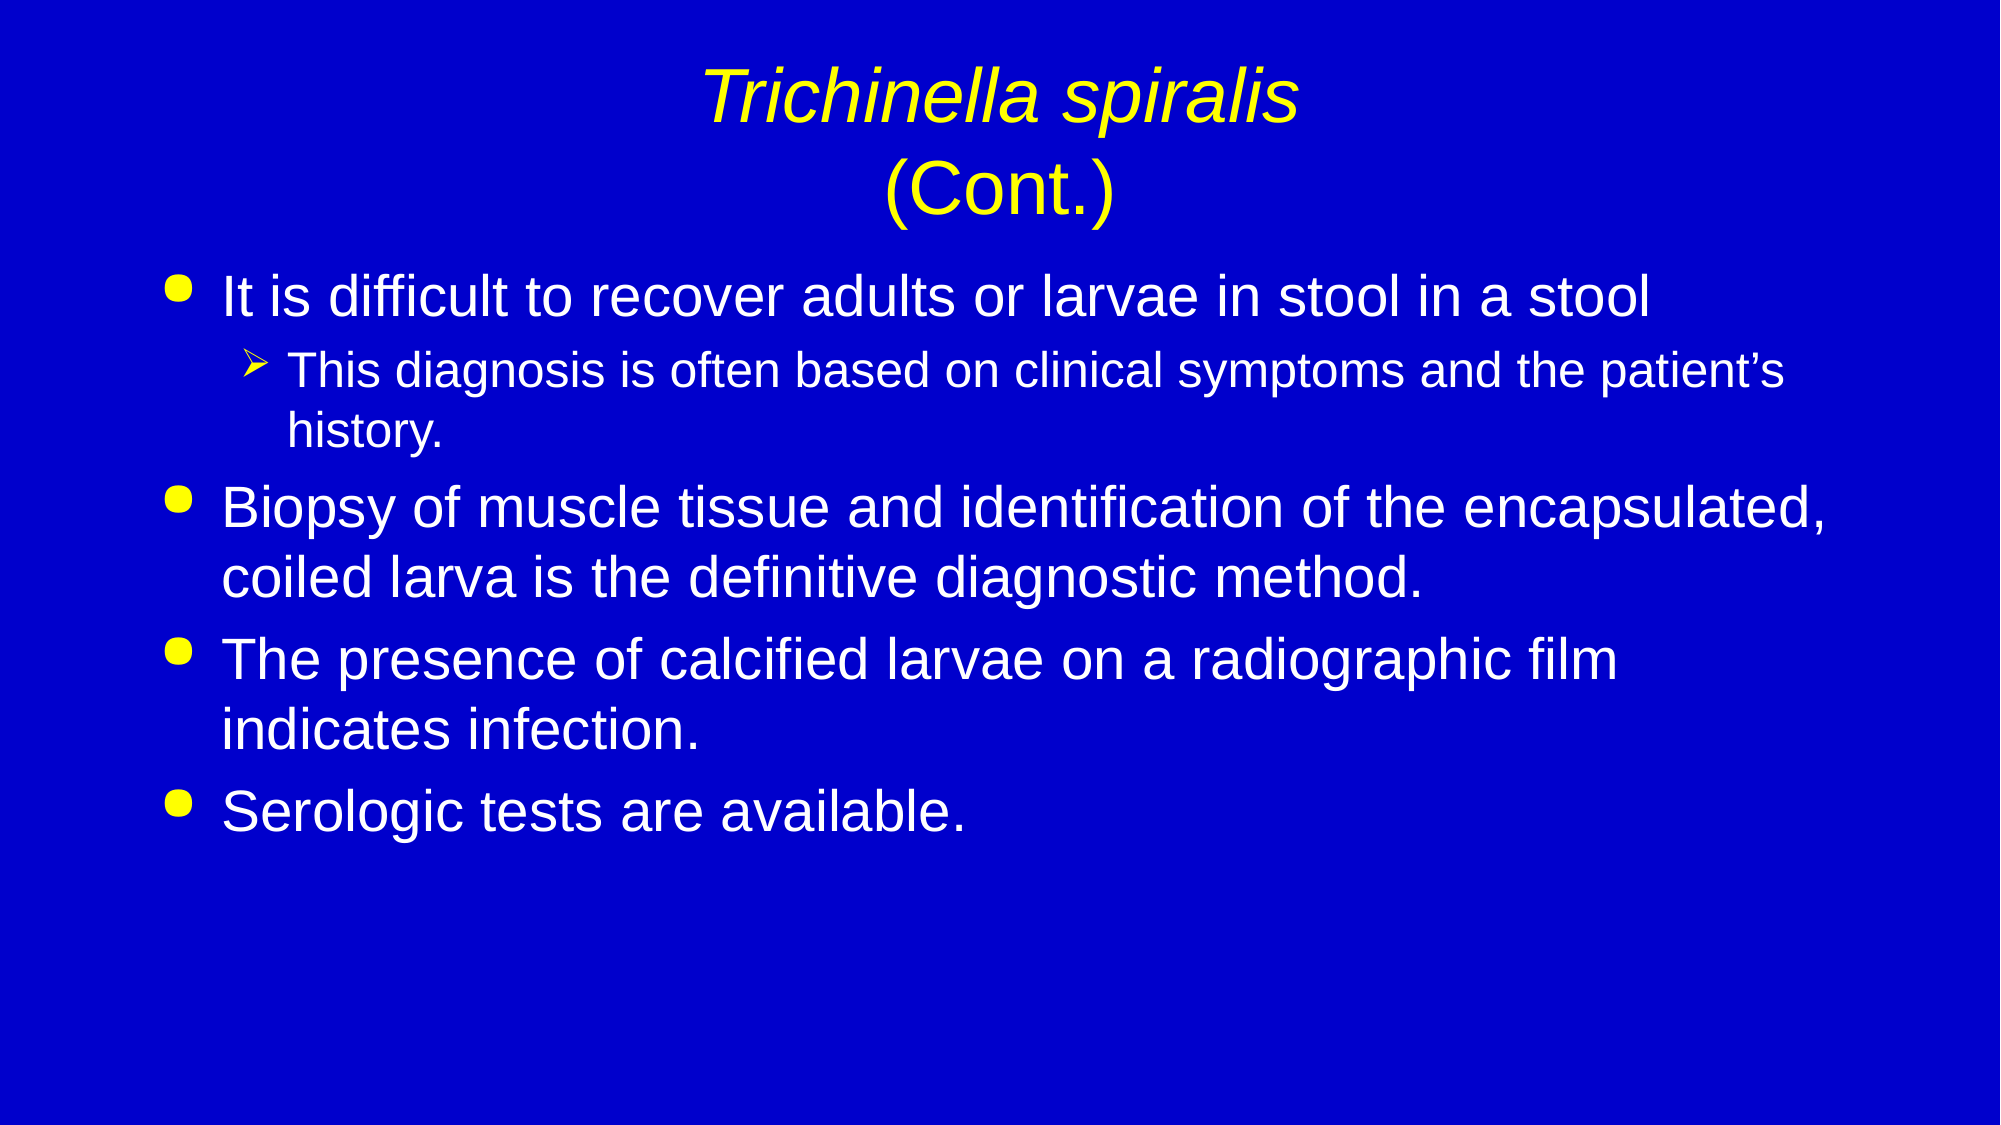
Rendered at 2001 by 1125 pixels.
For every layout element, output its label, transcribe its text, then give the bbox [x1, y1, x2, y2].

list It is difficult to recover adults or larvae in stool in a stool This diagnosis is often based on clinical symptoms and the patient’s history. Biopsy of muscle tissue and identification of the encapsulated, coiled larva is the definitive diagnostic method. The presence of calcified larvae on a radiographic film indicates infection. Serologic tests are available. [149, 249, 1851, 982]
title Trichinella spiralis (Cont.) [149, 37, 1851, 238]
